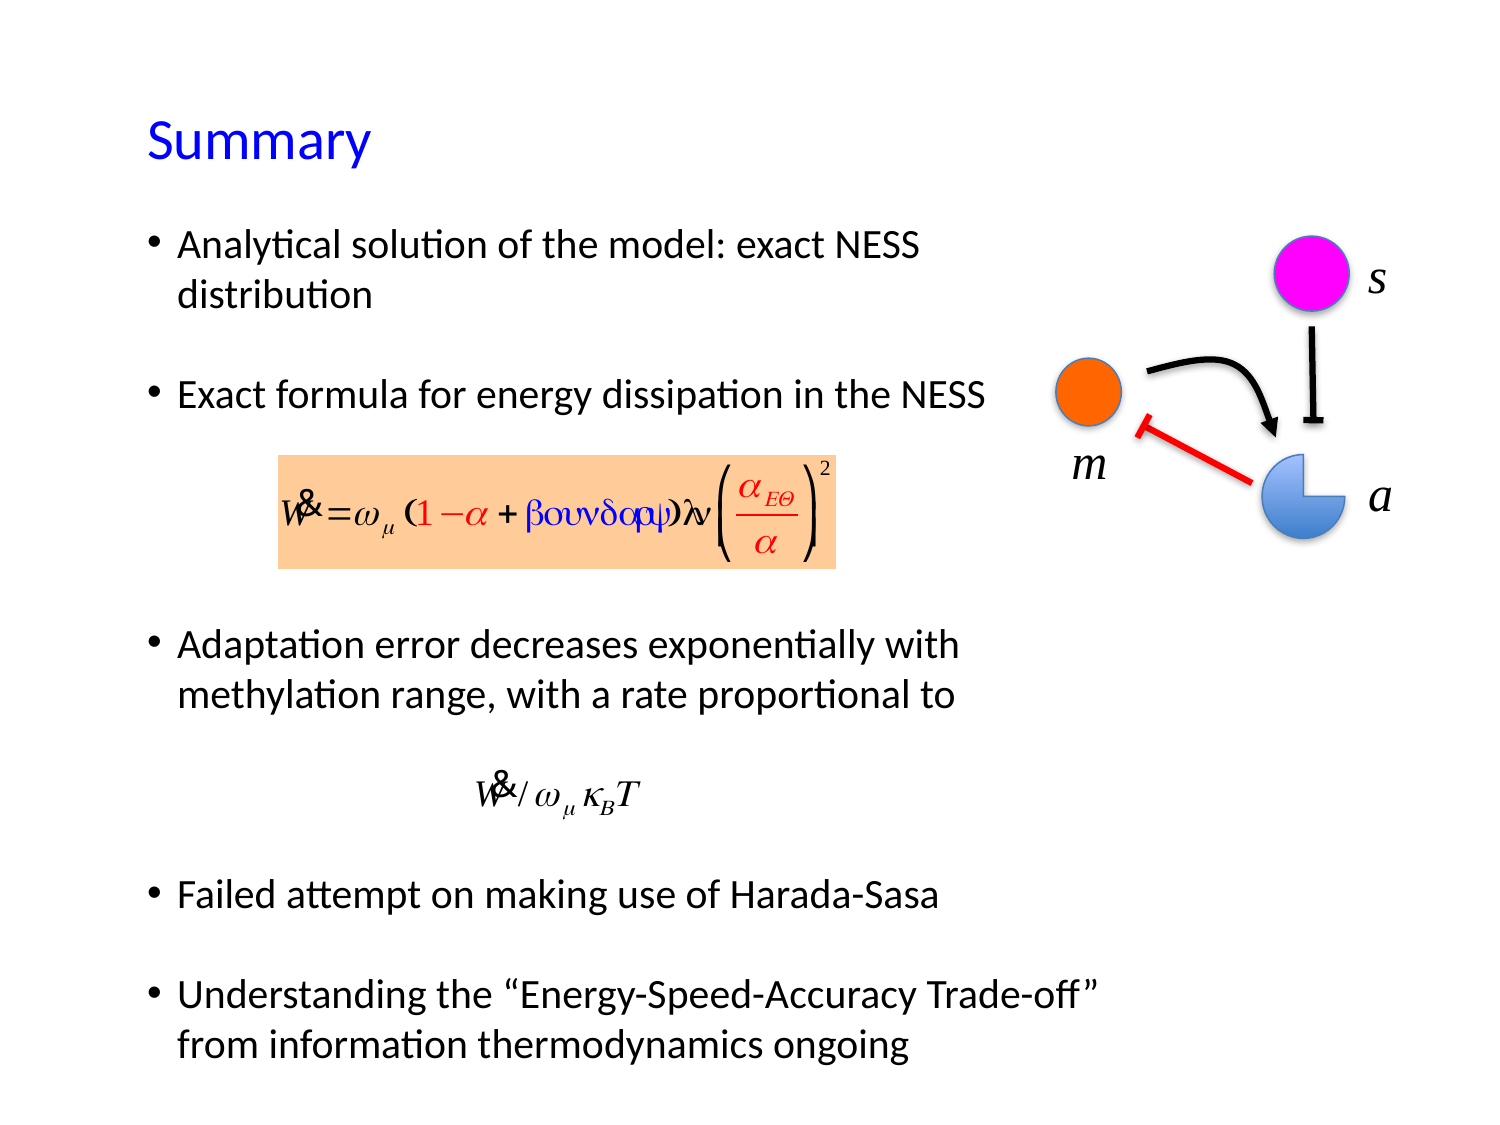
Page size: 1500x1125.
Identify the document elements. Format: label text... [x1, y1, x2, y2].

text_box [1055, 235, 1420, 539]
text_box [277, 454, 837, 570]
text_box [472, 768, 642, 822]
text_box Summary Analytical solution of the model: exact NESS distribution Exact formula for energy dissipation in the NESS Adaptation error decreases exponentially with methylation range, with a rate proportional to Failed attempt on making use of Harada-Sasa Understanding the “Energy-Speed-Accuracy Trade-off” from information thermodynamics ongoing [132, 94, 1122, 1075]
